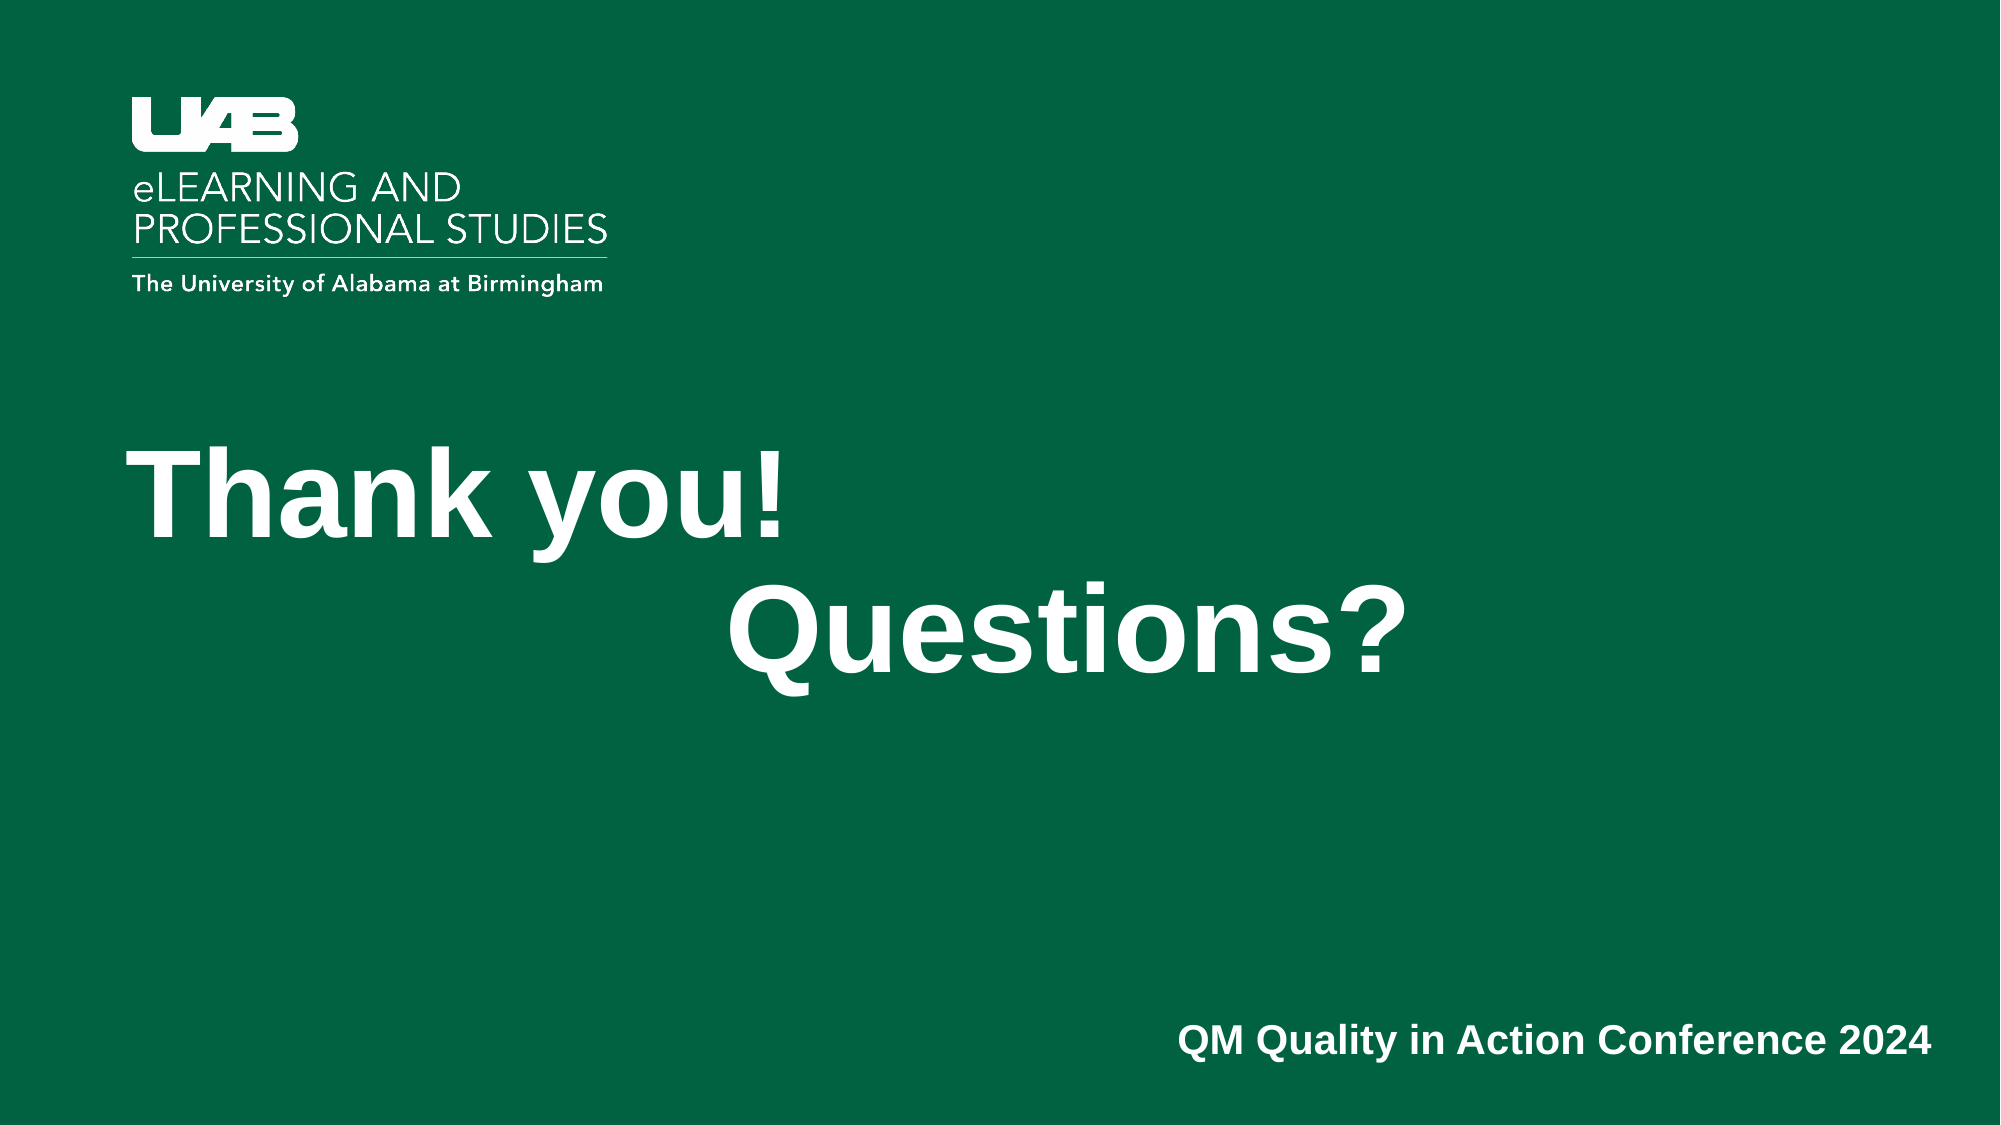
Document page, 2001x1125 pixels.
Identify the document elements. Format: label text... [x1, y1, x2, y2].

picture [125, 88, 612, 307]
title Thank you! Questions? [125, 307, 1625, 700]
